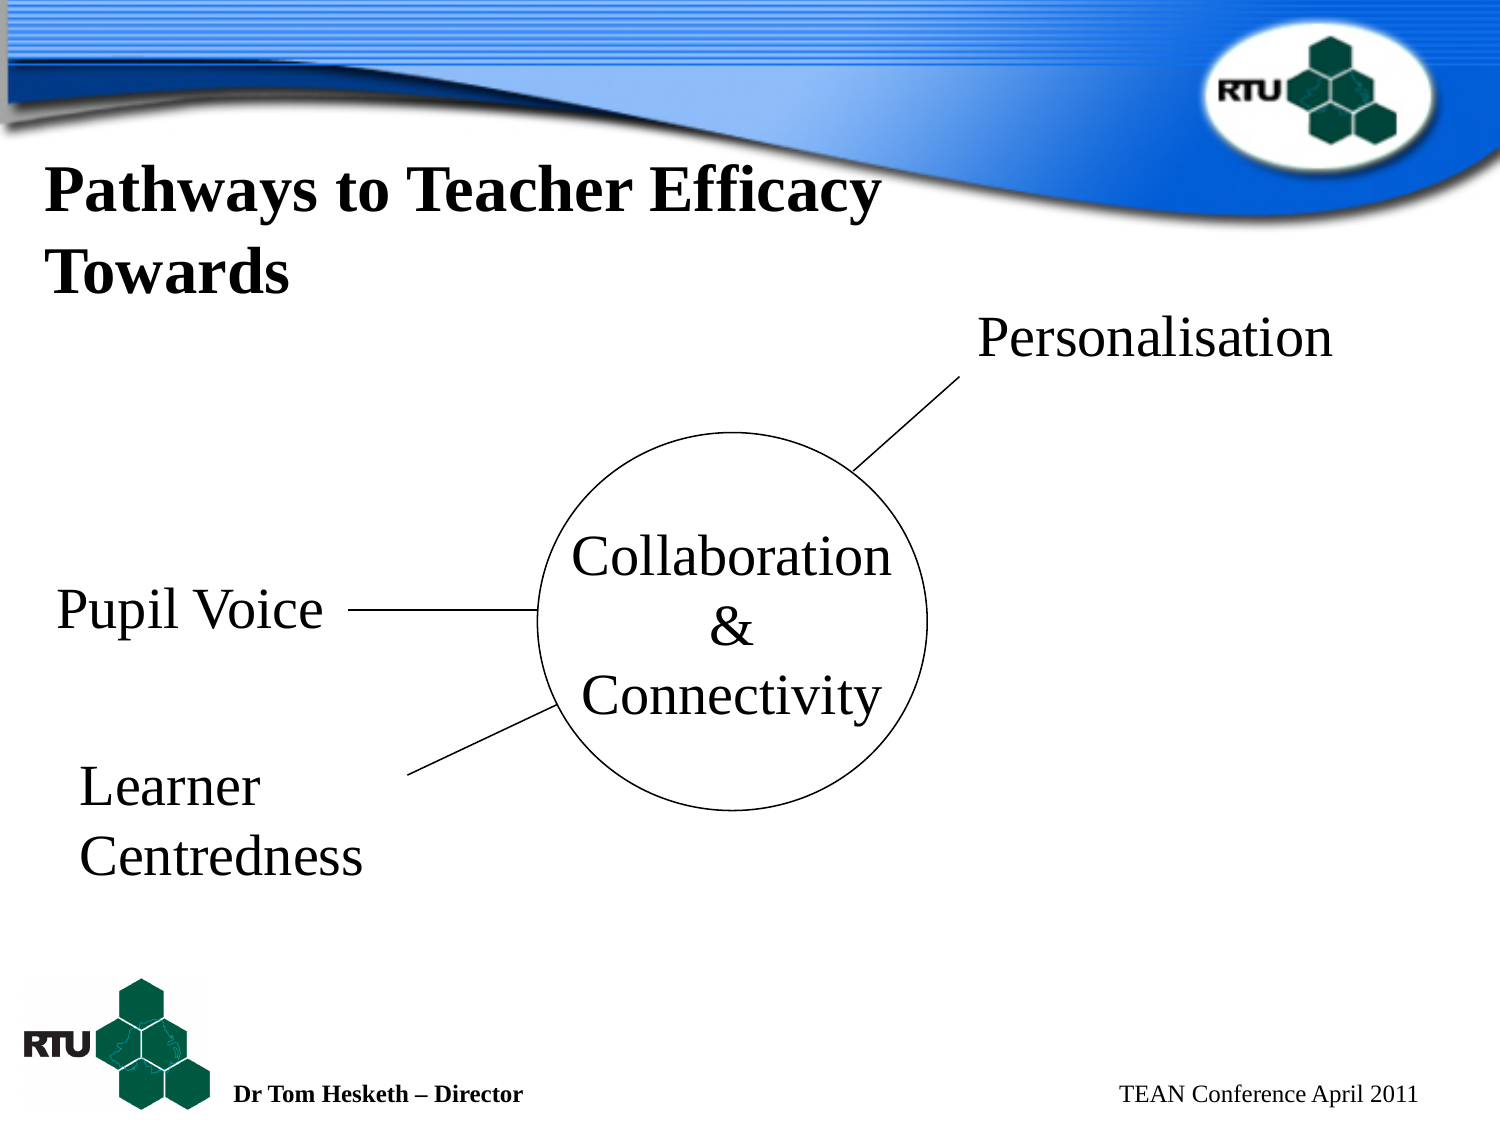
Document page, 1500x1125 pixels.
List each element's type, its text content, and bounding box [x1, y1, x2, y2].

text_box Personalisation [962, 290, 1447, 376]
picture [0, 0, 1500, 234]
text_box Pupil Voice [41, 562, 349, 648]
picture [21, 978, 210, 1110]
text_box Collaboration & Connectivity [537, 432, 928, 811]
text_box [852, 376, 960, 472]
text_box Learner Centredness [64, 739, 432, 895]
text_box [407, 703, 559, 776]
text_box Pathways to Teacher Efficacy [29, 137, 928, 232]
text_box Towards [29, 219, 538, 315]
